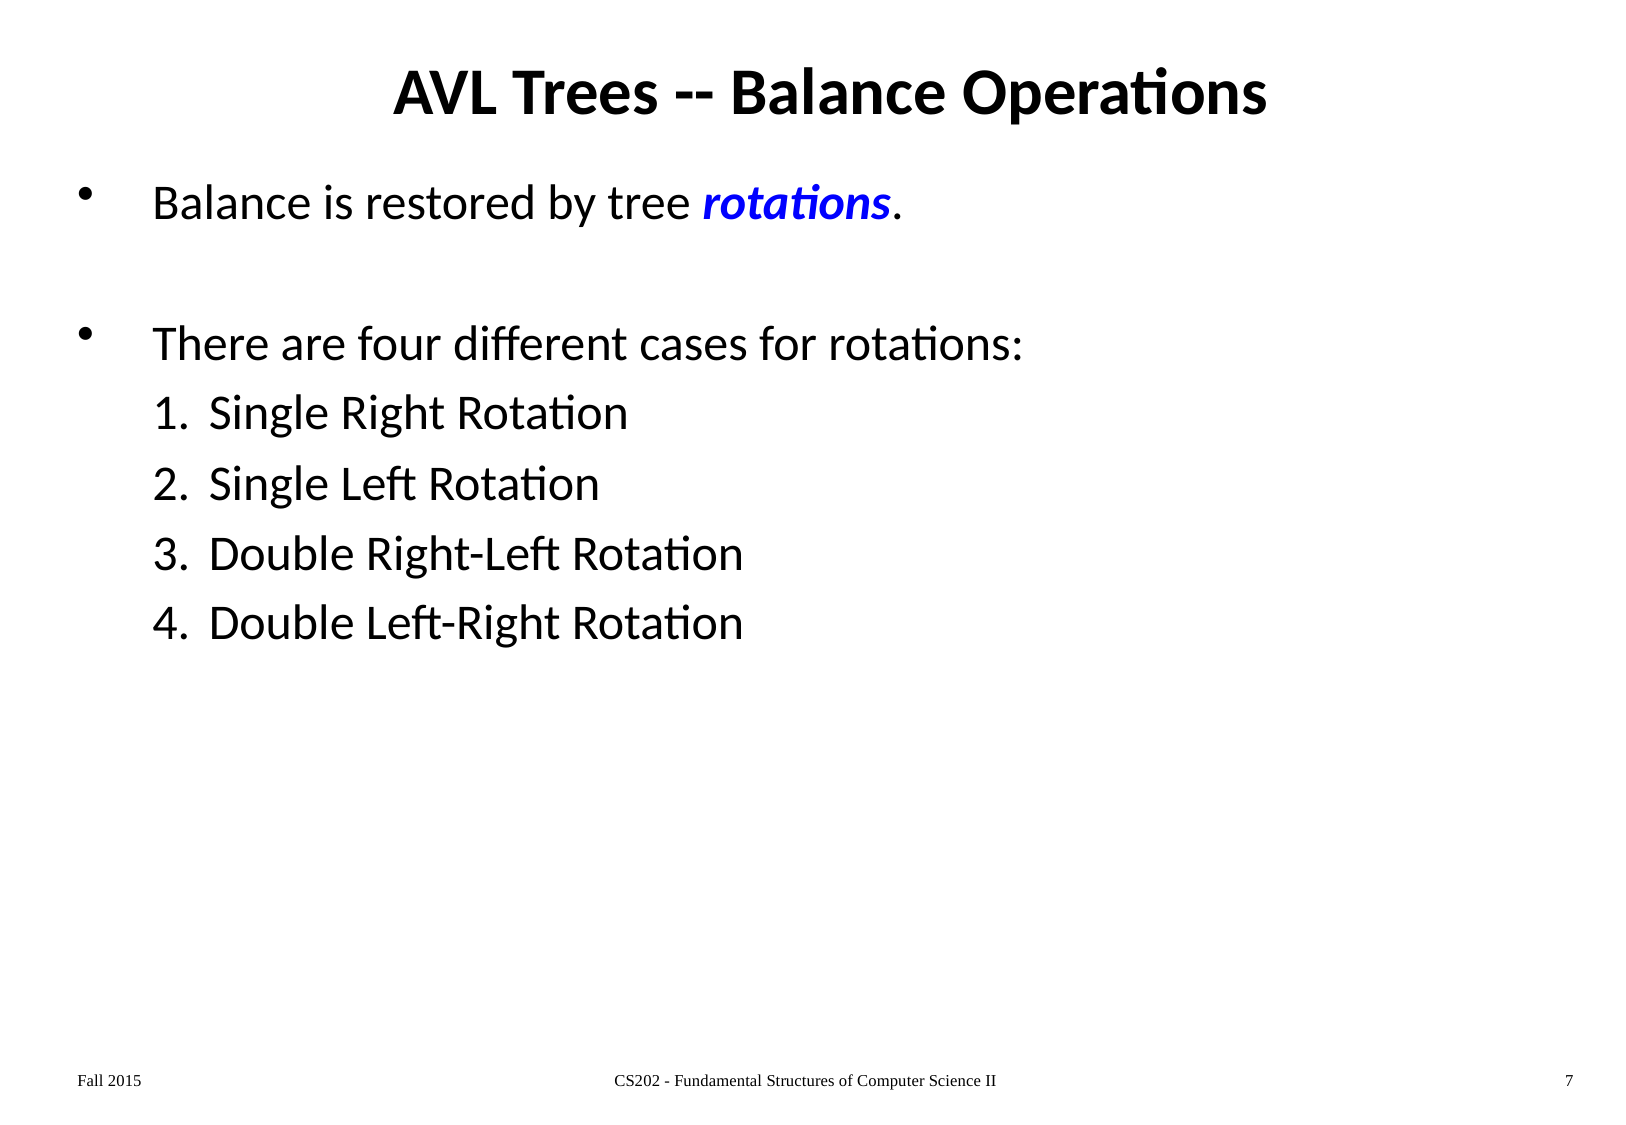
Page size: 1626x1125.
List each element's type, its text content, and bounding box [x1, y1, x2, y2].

slide_number Fall 2015 [62, 1062, 402, 1101]
list Balance is restored by tree rotations. There are four different cases for rotations: Single Right Rotation Single Left Rotation Double Right-Left Rotation Double Left-Right Rotation [62, 162, 1588, 1038]
title AVL Trees -- Balance Operations [62, 24, 1600, 151]
footer CS202 - Fundamental Structures of Computer Science II [500, 1062, 1111, 1101]
slide_number 7 [1249, 1062, 1589, 1101]
